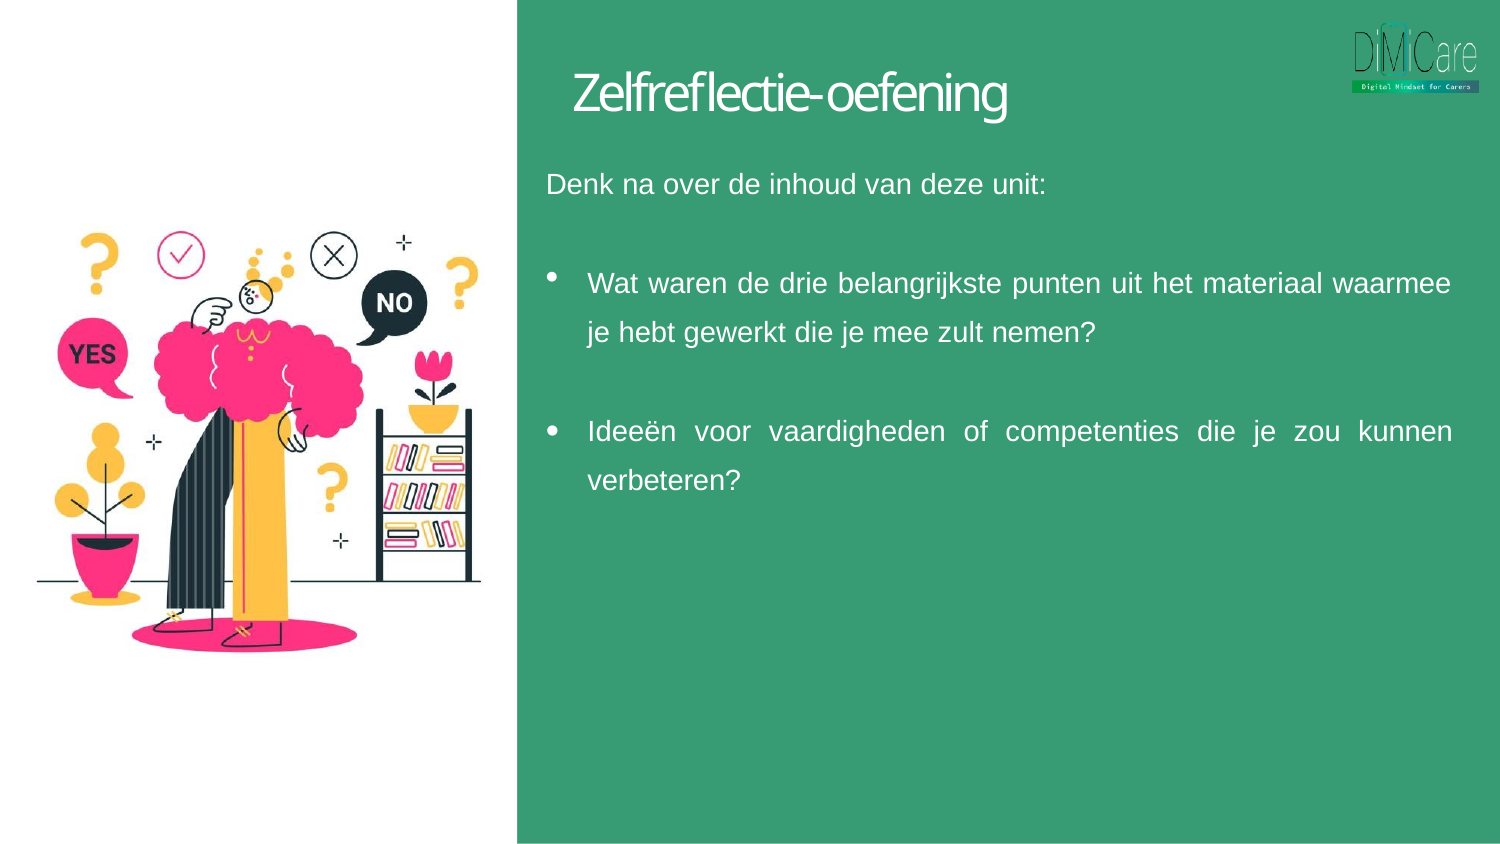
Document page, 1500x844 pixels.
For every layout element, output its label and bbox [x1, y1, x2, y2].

text_box [0, 0, 1500, 844]
picture [14, 200, 503, 688]
